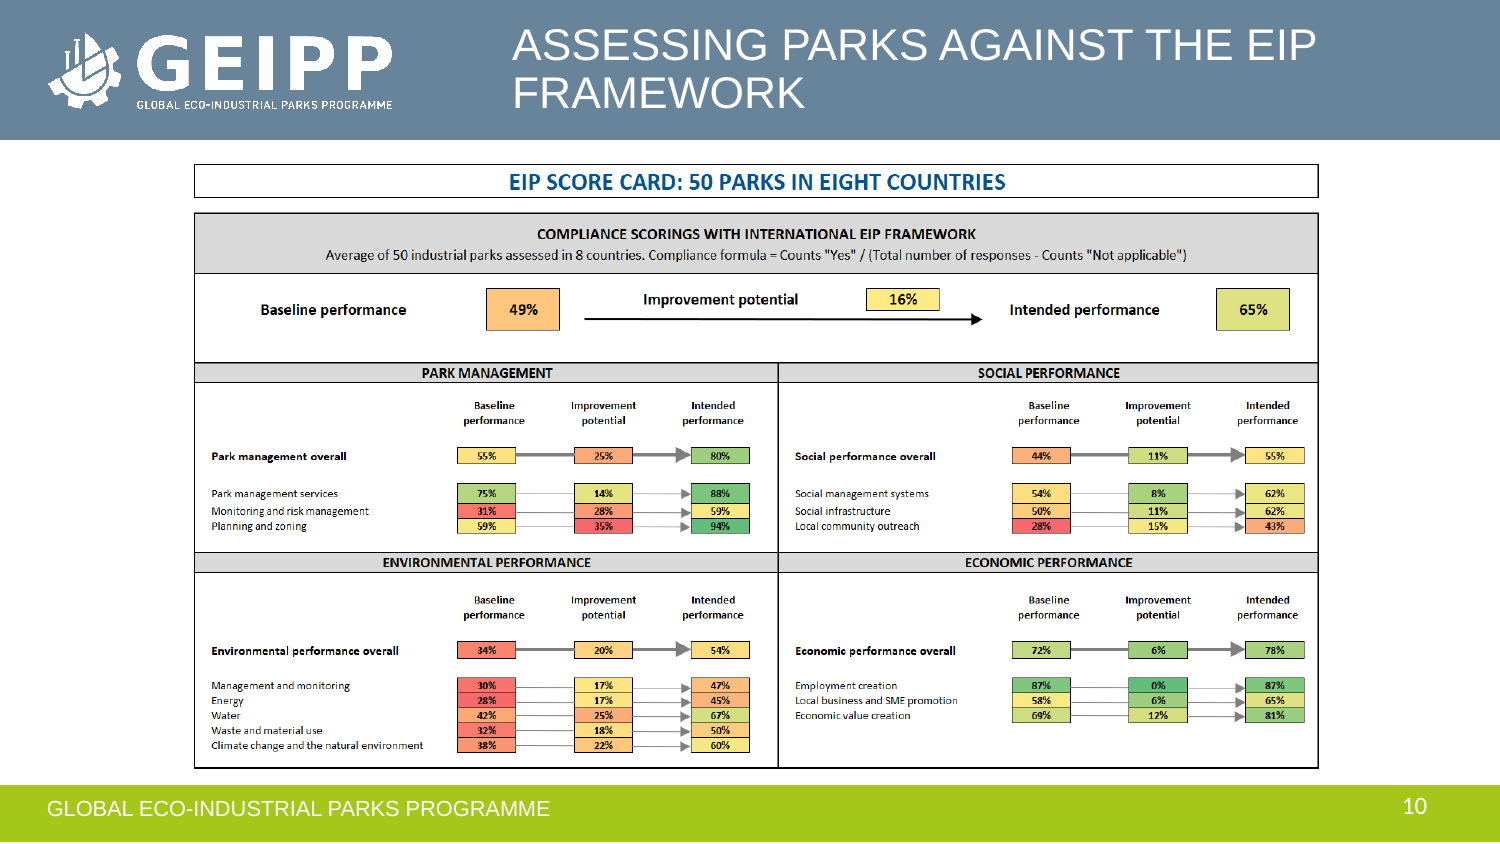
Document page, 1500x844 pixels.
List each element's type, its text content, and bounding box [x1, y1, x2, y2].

picture [191, 161, 1321, 770]
slide_number 10 [1104, 782, 1443, 828]
picture [48, 32, 392, 109]
title ASSESSING PARKS AGAINST THE EIP FRAMEWORK [497, 14, 1435, 126]
